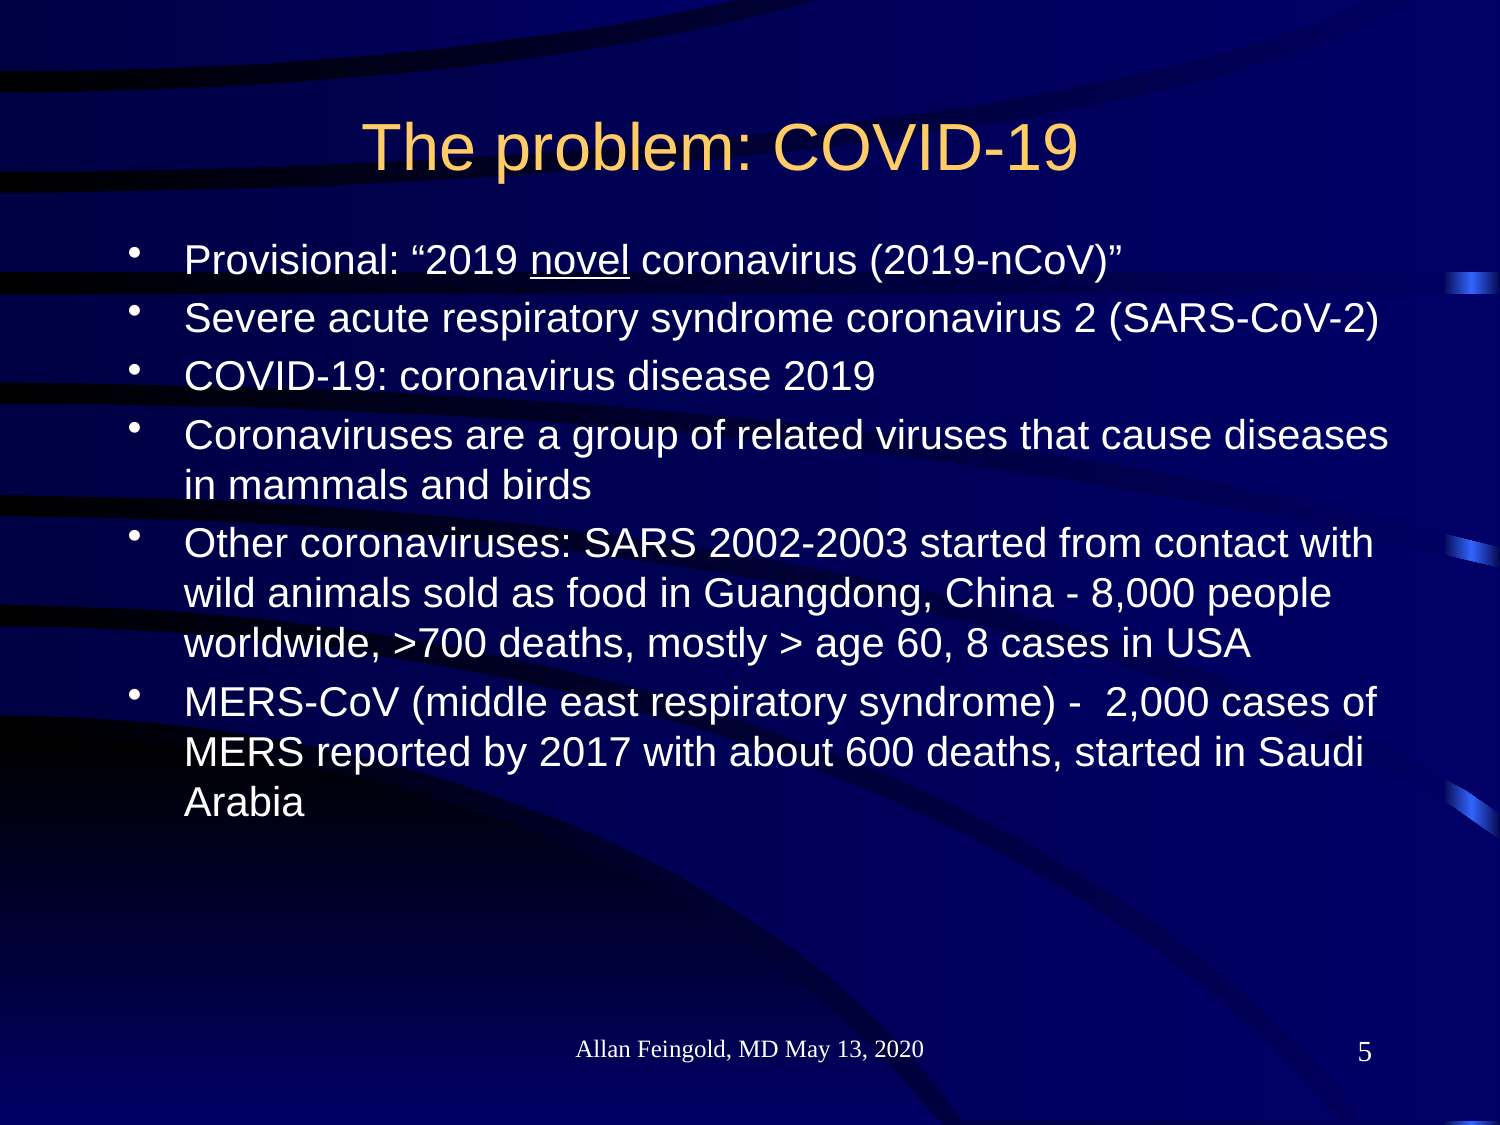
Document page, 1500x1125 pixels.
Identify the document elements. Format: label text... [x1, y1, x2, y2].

text_box The problem: COVID-19 [92, 50, 1368, 238]
footer Allan Feingold, MD May 13, 2020 [512, 1024, 988, 1101]
text_box Provisional: “2019 novel coronavirus (2019-nCoV)” Severe acute respiratory syndrome coronavirus 2 (SARS-CoV-2) COVID-19: coronavirus disease 2019 Coronaviruses are a group of related viruses that cause diseases in mammals and birds Other coronaviruses: SARS 2002-2003 started from contact with wild animals sold as food in Guangdong, China - 8,000 people worldwide, >700 deaths, mostly > age 60, 8 cases in USA MERS-CoV (middle east respiratory syndrome) - 2,000 cases of MERS reported by 2017 with about 600 deaths, started in Saudi Arabia [112, 224, 1425, 900]
slide_number 5 [1074, 1024, 1388, 1101]
